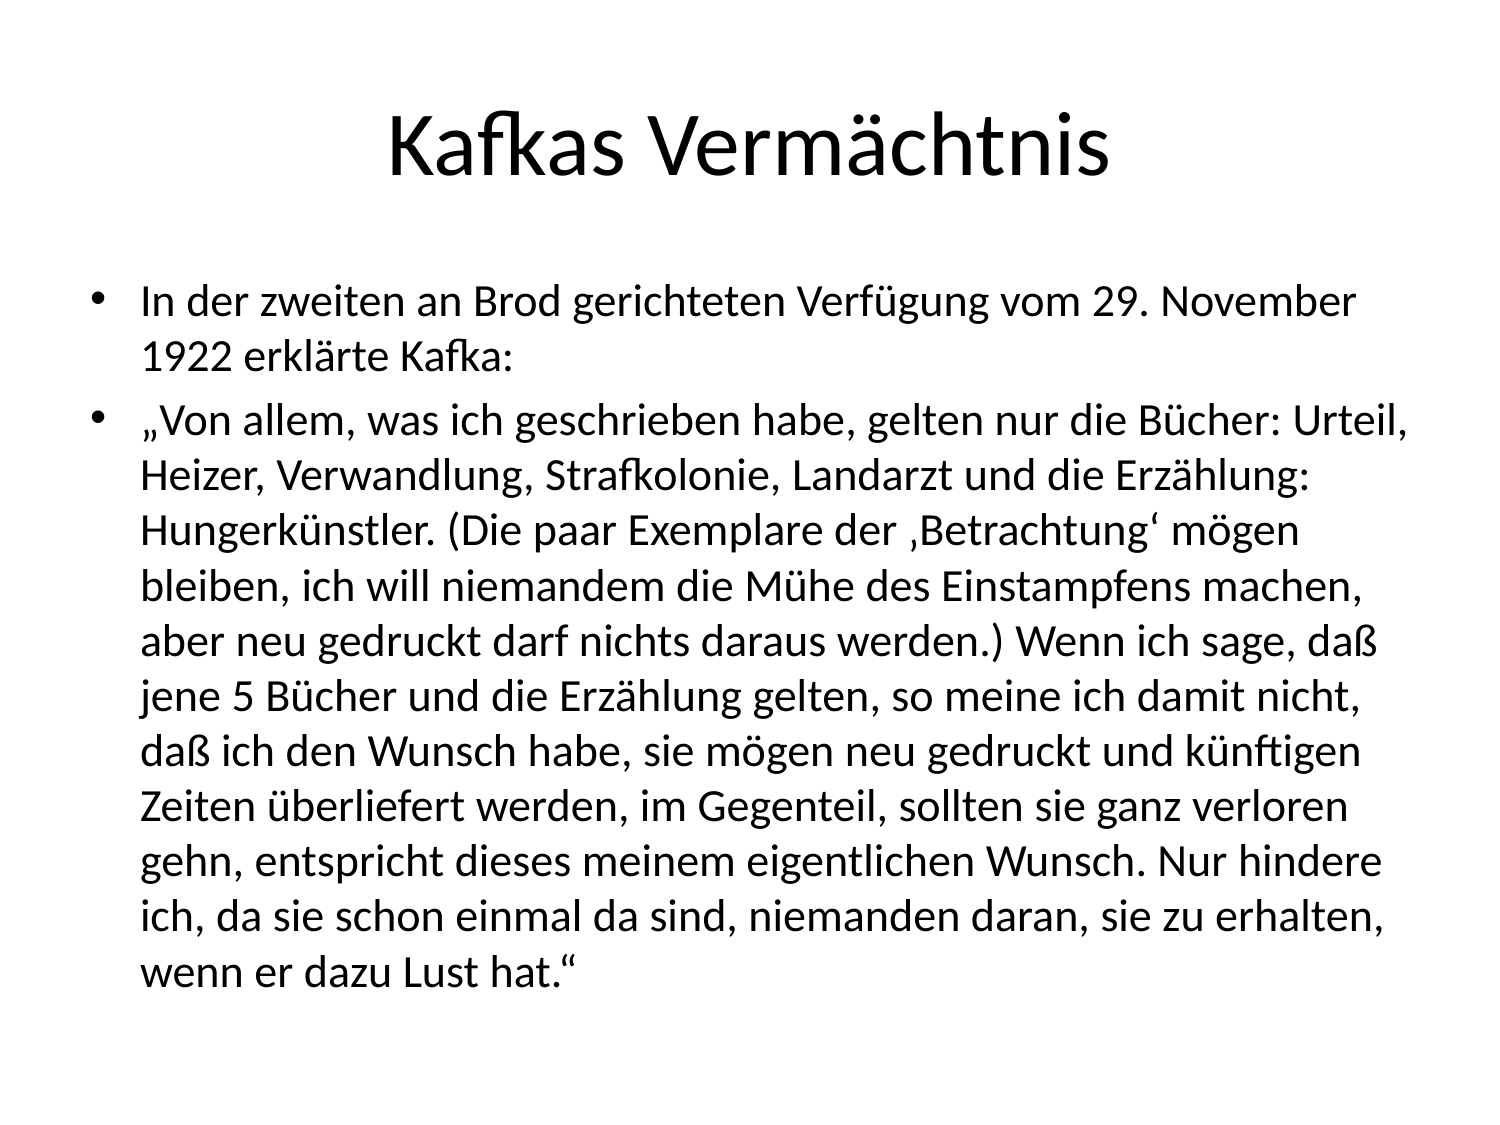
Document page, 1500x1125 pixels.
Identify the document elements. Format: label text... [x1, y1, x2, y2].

title Kafkas Vermächtnis [75, 45, 1425, 233]
list In der zweiten an Brod gerichteten Verfügung vom 29. November 1922 erklärte Kafka: „Von allem, was ich geschrieben habe, gelten nur die Bücher: Urteil, Heizer, Verwandlung, Strafkolonie, Landarzt und die Erzählung: Hungerkünstler. (Die paar Exemplare der ‚Betrachtung‘ mögen bleiben, ich will niemandem die Mühe des Einstampfens machen, aber neu gedruckt darf nichts daraus werden.) Wenn ich sage, daß jene 5 Bücher und die Erzählung gelten, so meine ich damit nicht, daß ich den Wunsch habe, sie mögen neu gedruckt und künftigen Zeiten überliefert werden, im Gegenteil, sollten sie ganz verloren gehn, entspricht dieses meinem eigentlichen Wunsch. Nur hindere ich, da sie schon einmal da sind, niemanden daran, sie zu erhalten, wenn er dazu Lust hat.“ [75, 262, 1425, 1005]
